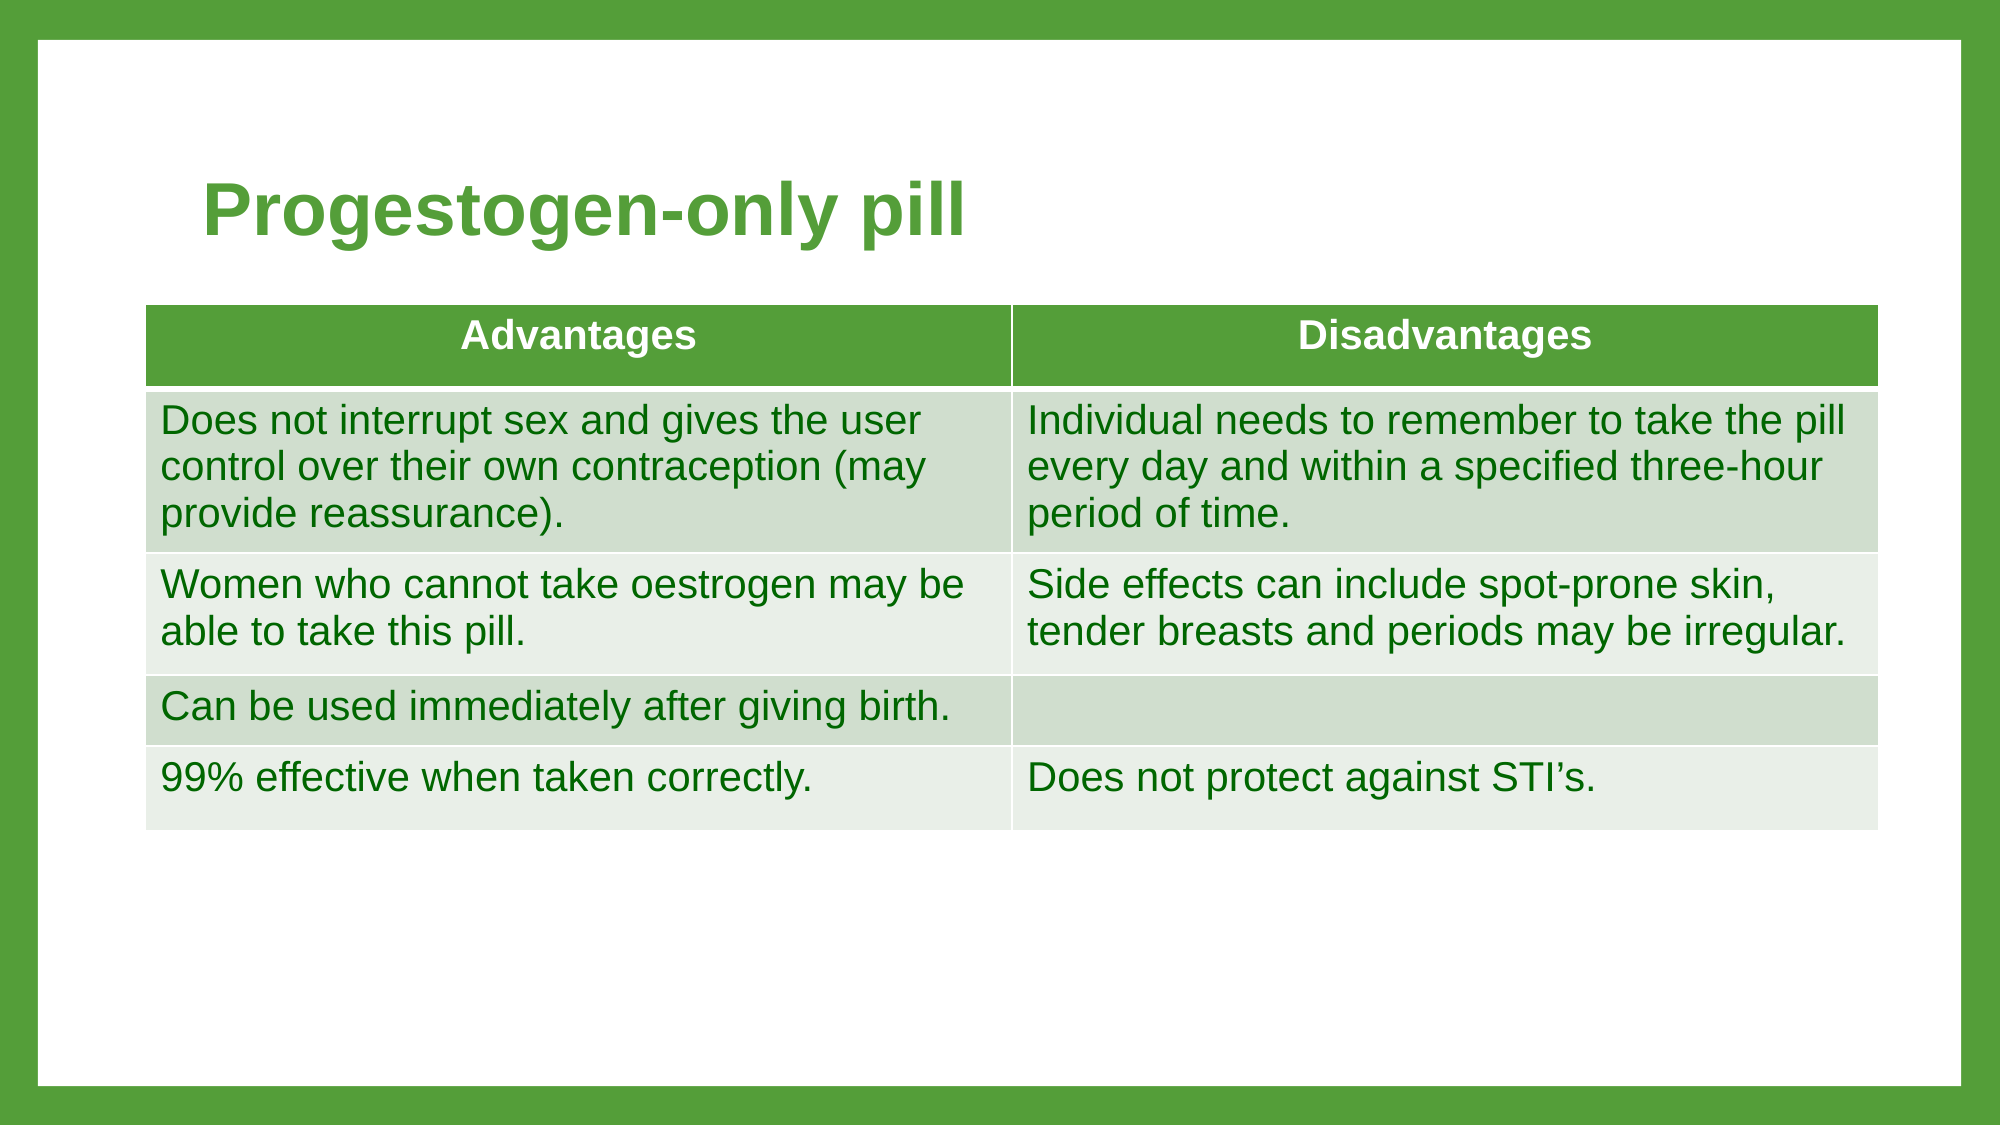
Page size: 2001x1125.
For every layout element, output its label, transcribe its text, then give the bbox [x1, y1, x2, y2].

table_cell Does not interrupt sex and gives the user control over their own contraception (may provide reassurance). [146, 392, 1011, 552]
table_cell Side effects can include spot-prone skin, tender breasts and periods may be irregular. [1013, 554, 1878, 674]
table_cell Women who cannot take oestrogen may be able to take this pill. [146, 554, 1011, 674]
table_cell [1013, 676, 1878, 745]
table_header Disadvantages [1013, 305, 1878, 386]
table_cell 99% effective when taken correctly. [146, 747, 1011, 830]
table_cell Individual needs to remember to take the pill every day and within a specified three-hour period of time. [1013, 392, 1878, 552]
title Progestogen-only pill [187, 99, 1808, 303]
table_header Advantages [146, 305, 1011, 386]
table_cell Can be used immediately after giving birth. [146, 676, 1011, 745]
table_cell Does not protect against STI’s. [1013, 747, 1878, 830]
